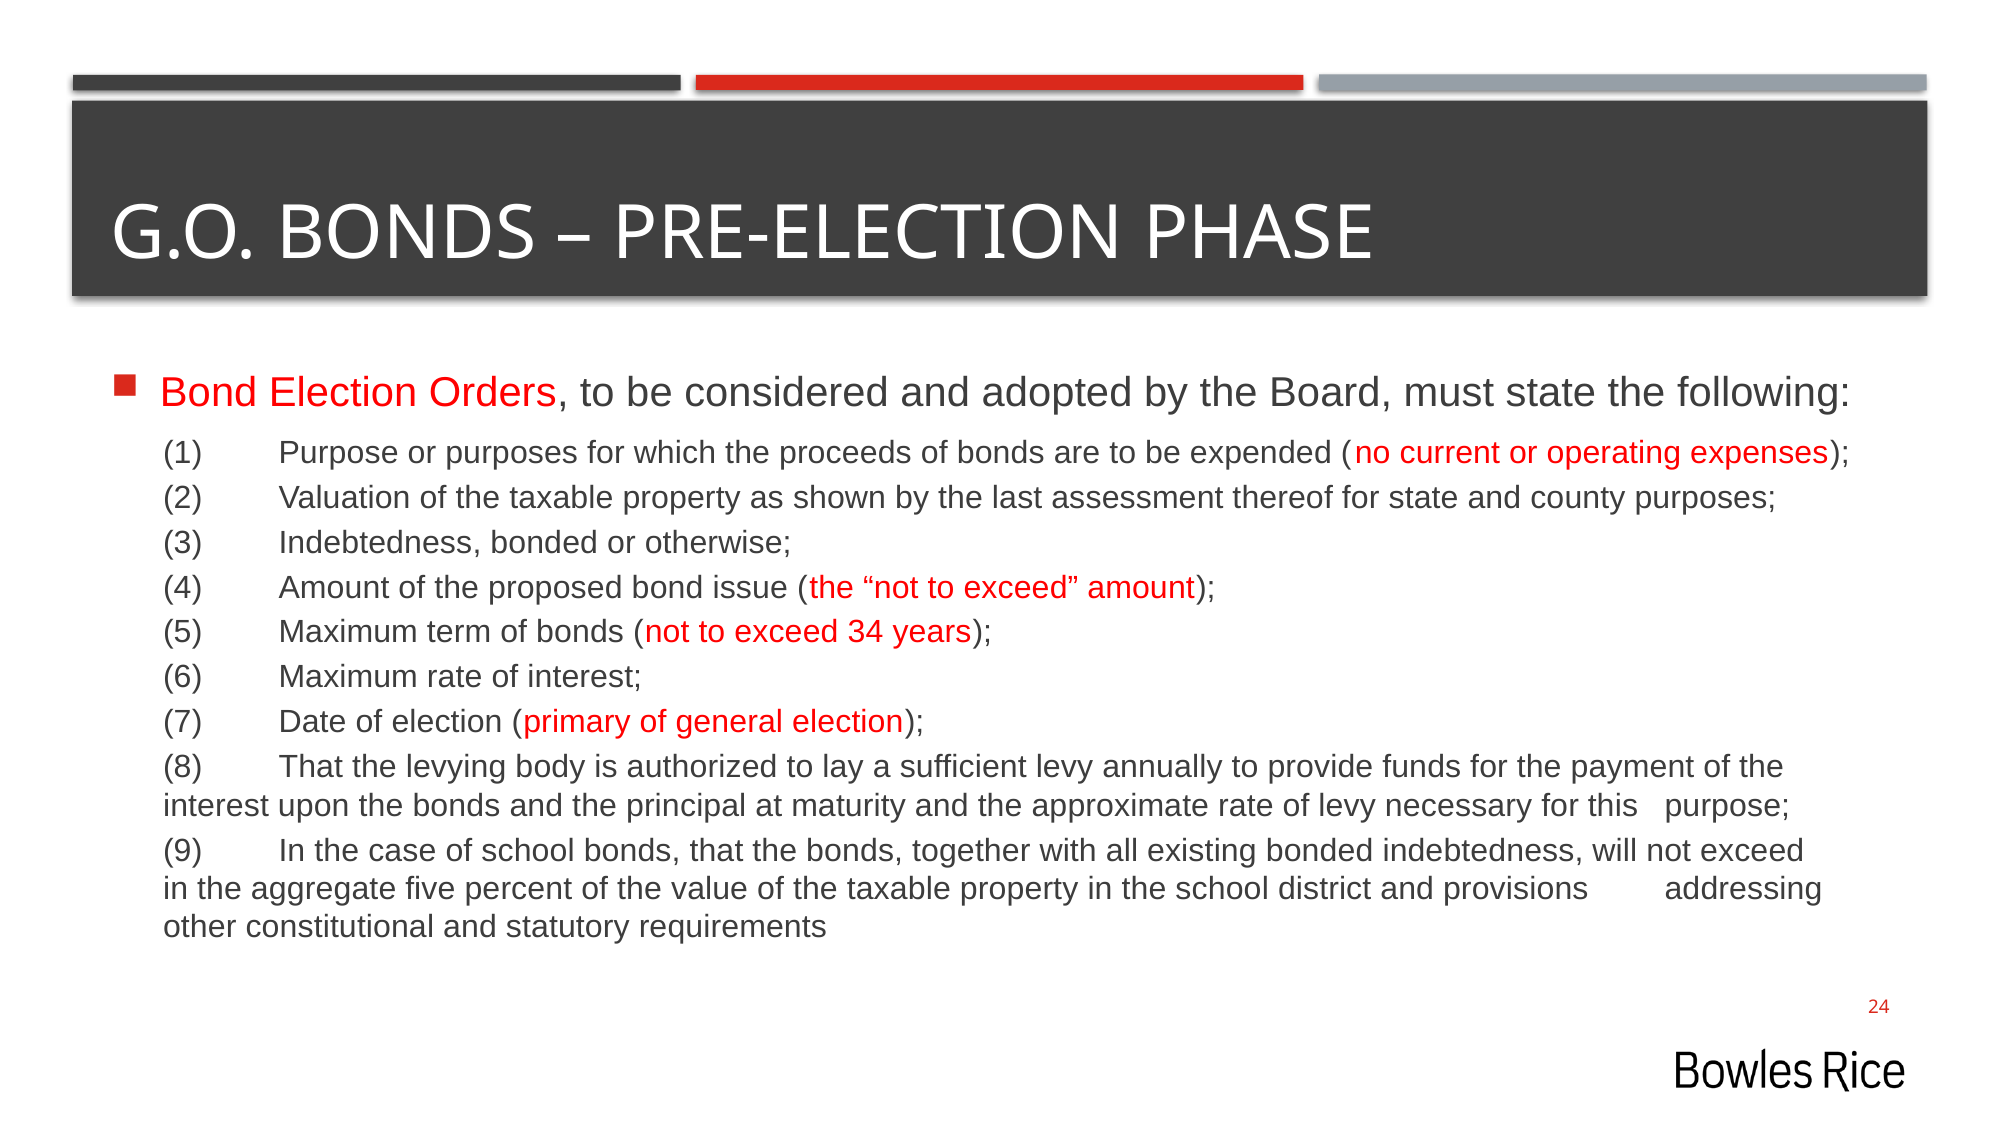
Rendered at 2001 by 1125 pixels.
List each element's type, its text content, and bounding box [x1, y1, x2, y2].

picture [1675, 1047, 1905, 1093]
list Bond Election Orders, to be considered and adopted by the Board, must state the following: (1) Purpose or purposes for which the proceeds of bonds are to be expended (no current or operating expenses); (2) Valuation of the taxable property as shown by the last assessment thereof for state and county purposes; (3) Indebtedness, bonded or otherwise; (4) Amount of the proposed bond issue (the “not to exceed” amount); (5) Maximum term of bonds (not to exceed 34 years); (6) Maximum rate of interest; (7) Date of election (primary of general election); (8) That the levying body is authorized to lay a sufficient levy annually to provide funds for the payment of the interest upon the bonds and the principal at maturity and the approximate rate of levy necessary for this purpose; (9) In the case of school bonds, that the bonds, together with all existing bonded indebtedness, will not exceed in the aggregate five percent of the value of the taxable property in the school district and provisions addressing other constitutional and statutory requirements [95, 357, 1905, 962]
title G.O. Bonds – Pre-election PHASE [95, 115, 1905, 282]
slide_number 24 [1732, 977, 1905, 1037]
